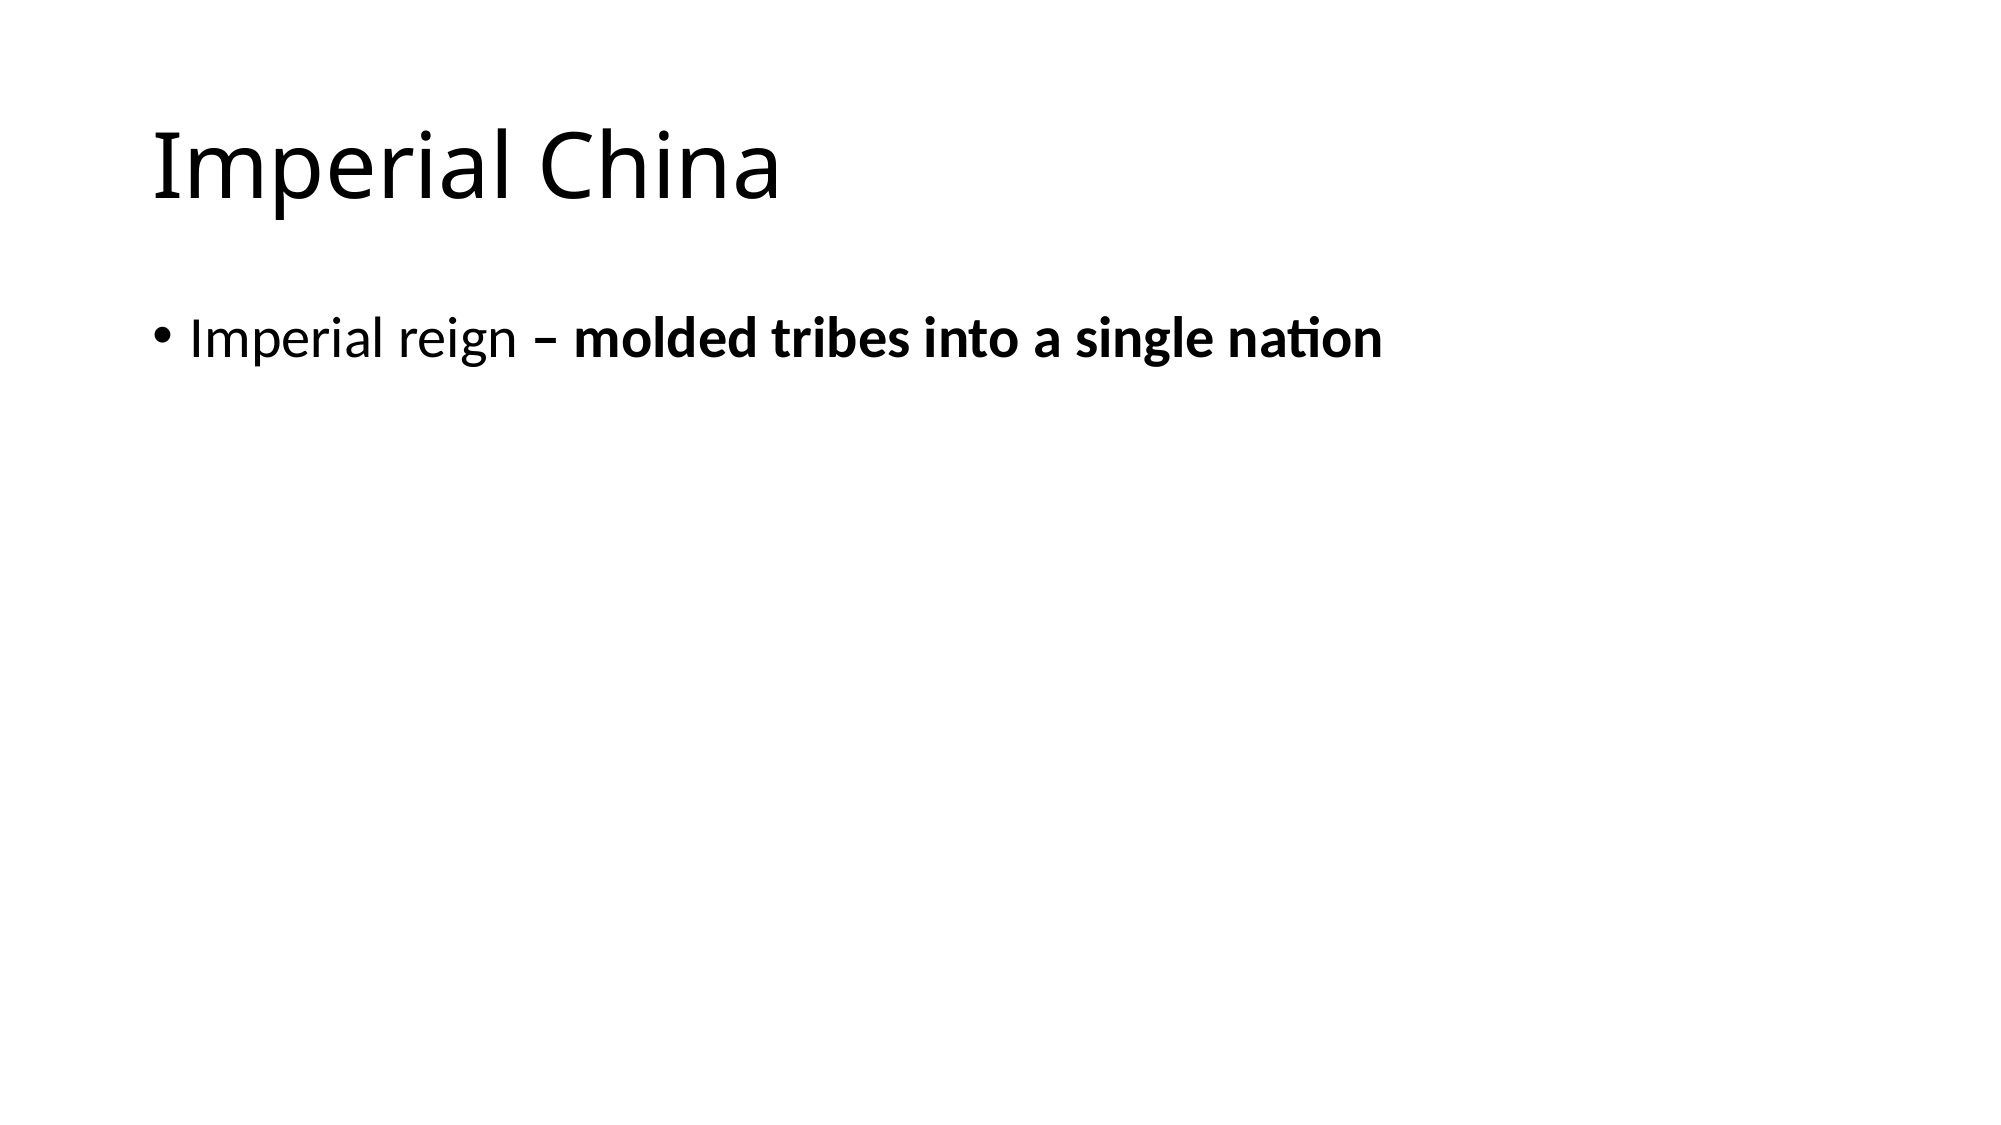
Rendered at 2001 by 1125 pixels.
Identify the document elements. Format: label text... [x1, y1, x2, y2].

list Imperial reign – molded tribes into a single nation [137, 299, 1863, 1014]
title Imperial China [137, 59, 1863, 278]
